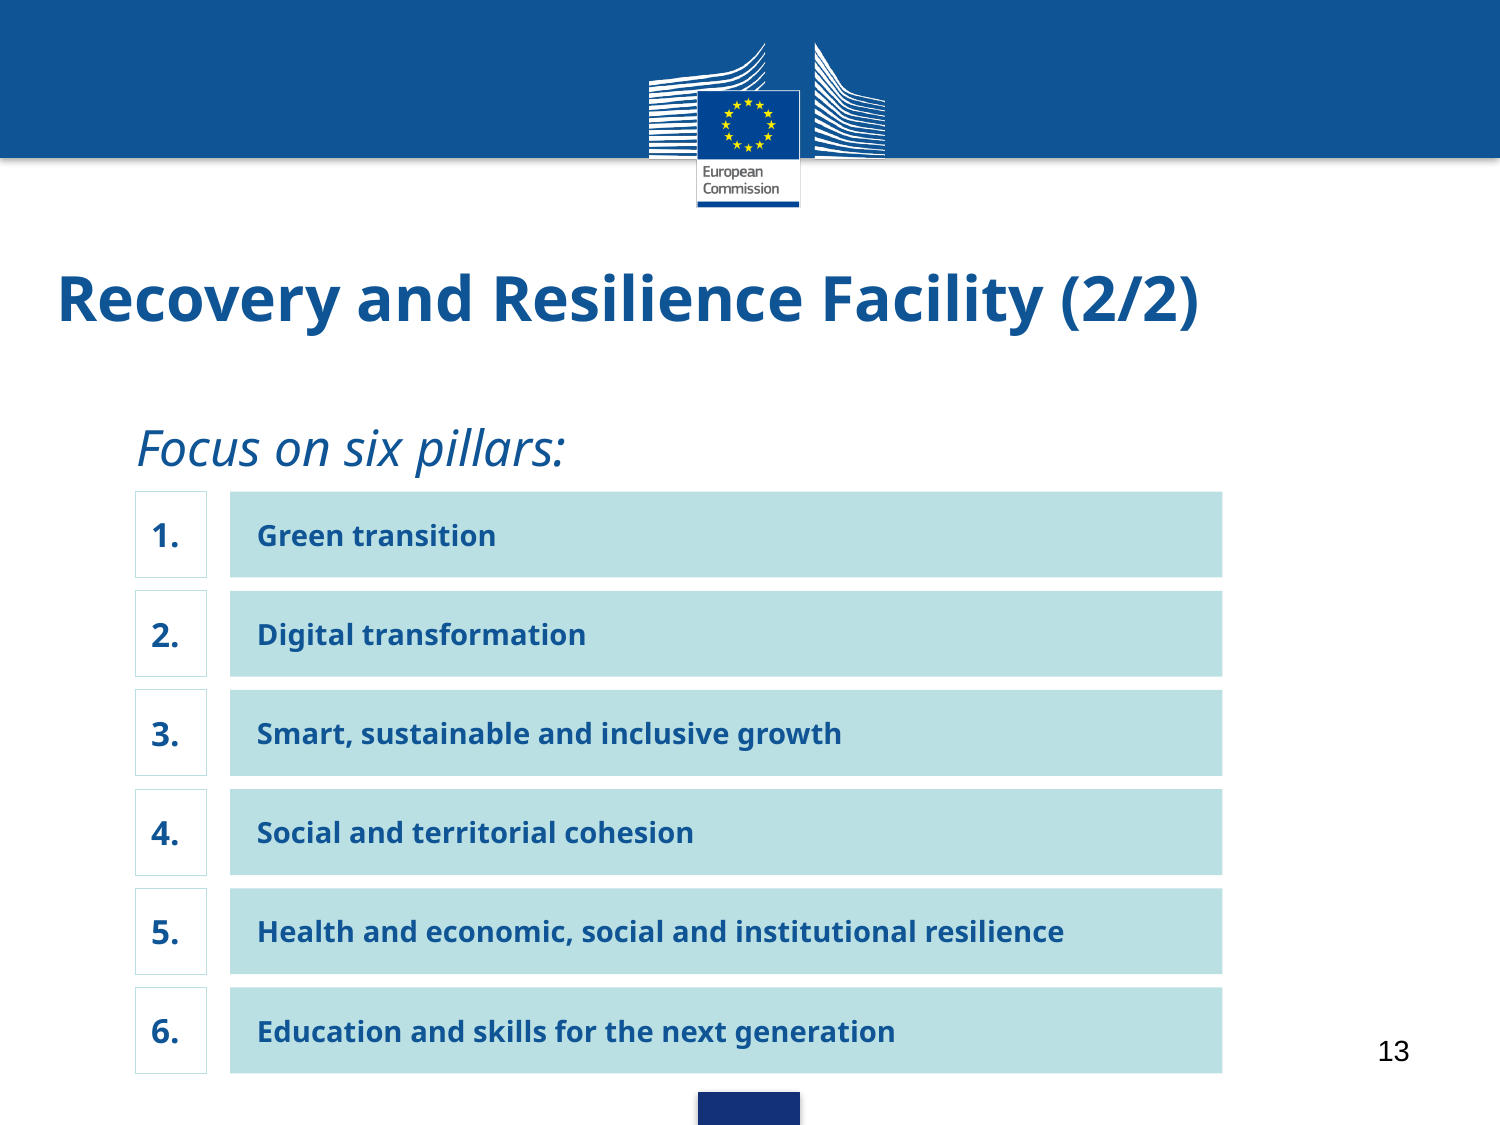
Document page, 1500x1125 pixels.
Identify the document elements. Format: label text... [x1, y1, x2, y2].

text_box 6. [135, 987, 207, 1074]
text_box Green transition [230, 491, 1223, 578]
text_box 4. [135, 789, 207, 876]
text_box 5. [135, 888, 207, 975]
text_box Digital transformation [230, 590, 1223, 677]
list Focus on six pillars: [64, 409, 1415, 988]
text_box 3. [135, 689, 207, 776]
text_box Health and economic, social and institutional resilience [230, 888, 1223, 975]
picture [649, 42, 885, 208]
text_box 1. [135, 491, 207, 578]
text_box Smart, sustainable and inclusive growth [230, 689, 1223, 776]
text_box Social and territorial cohesion [230, 789, 1223, 876]
title Recovery and Resilience Facility (2/2) [41, 219, 1425, 374]
text_box 2. [135, 590, 207, 677]
text_box Education and skills for the next generation [230, 987, 1223, 1074]
slide_number 13 [1074, 1024, 1425, 1103]
